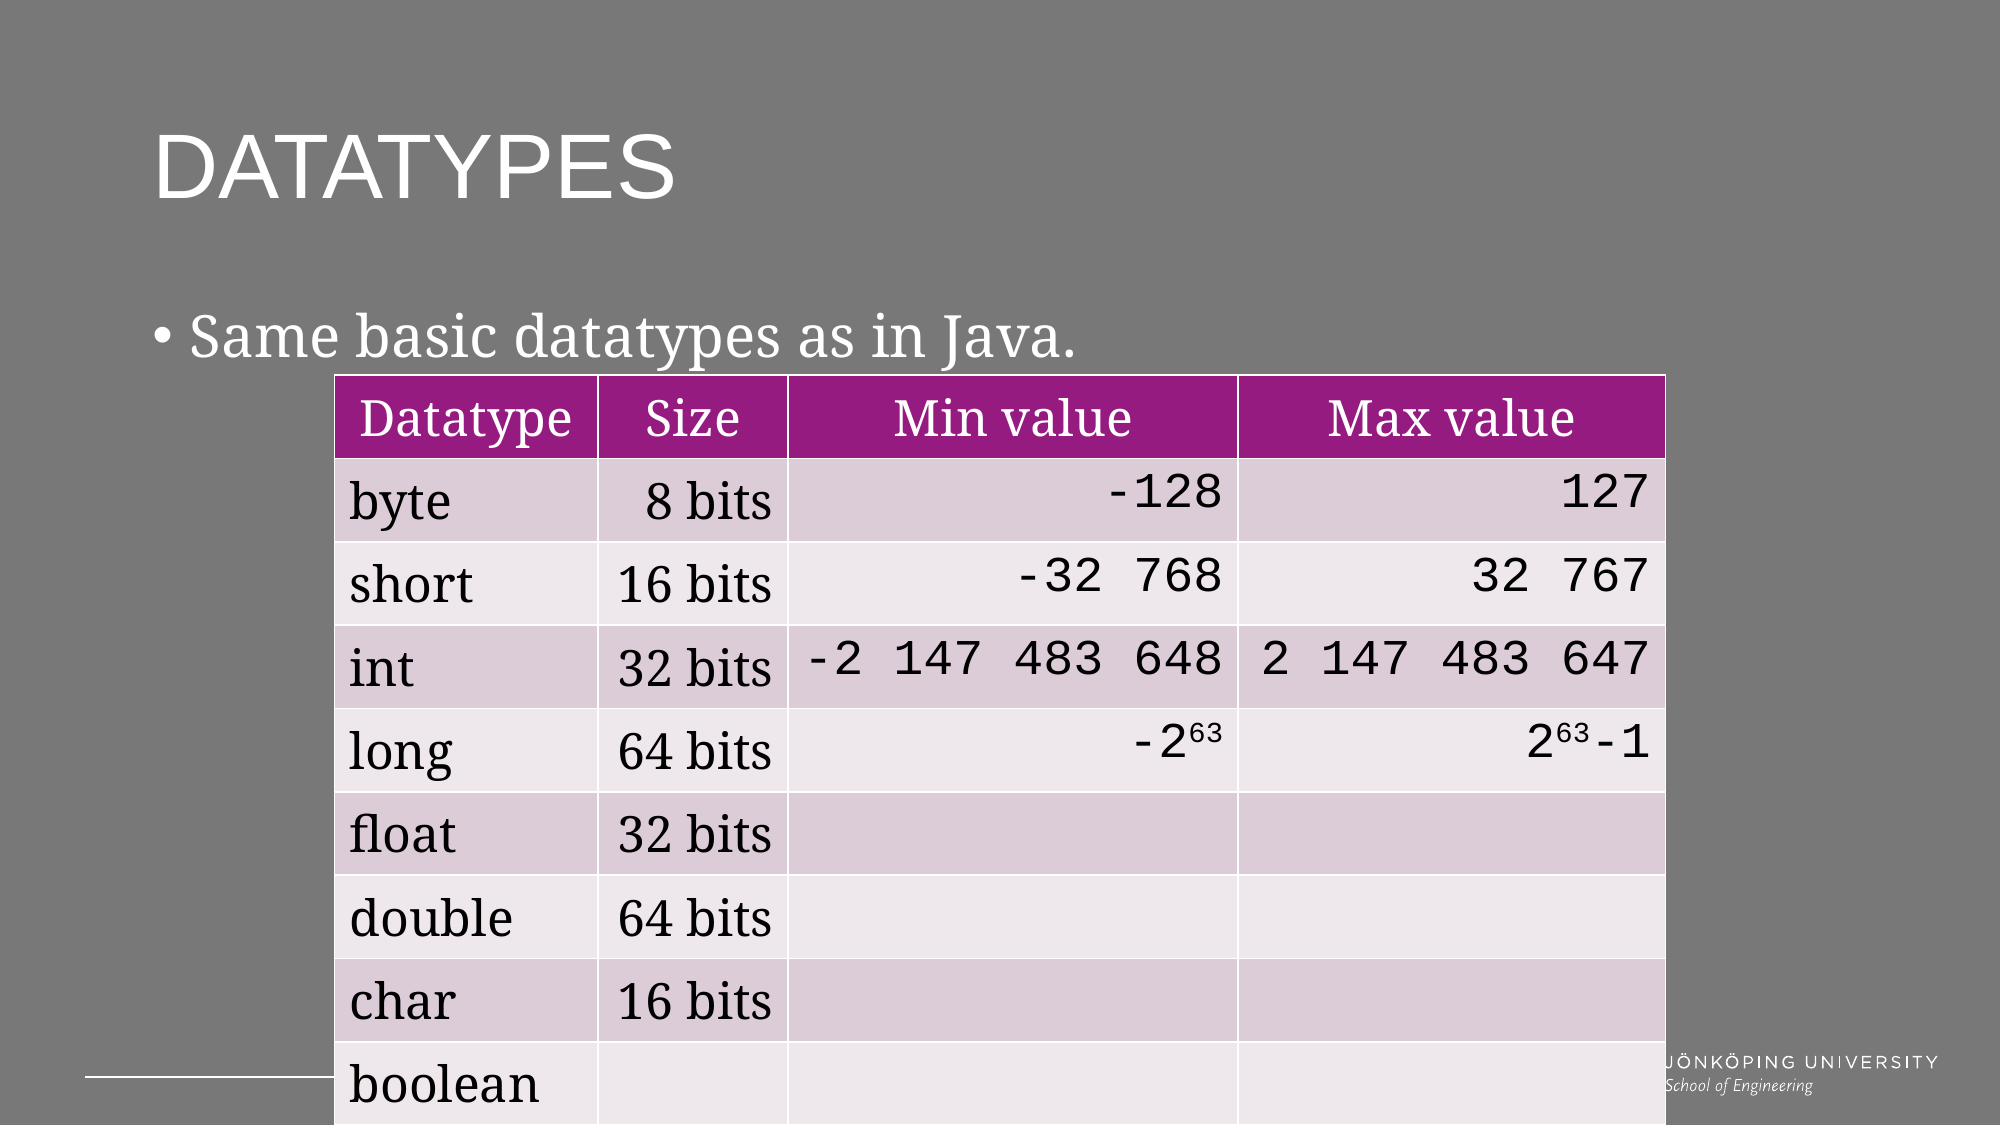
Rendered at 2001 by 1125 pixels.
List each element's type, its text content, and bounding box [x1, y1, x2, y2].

table_cell 32 767 [1239, 543, 1665, 624]
table_cell 16 bits [599, 959, 787, 1041]
table_cell boolean [335, 1043, 597, 1124]
table_cell 8 bits [599, 459, 787, 541]
table_cell long [335, 709, 597, 791]
title Datatypes [137, 59, 1863, 278]
table_cell 64 bits [599, 876, 787, 958]
table_header Max value [1239, 376, 1665, 458]
table_header Min value [789, 376, 1237, 458]
table_cell [1239, 959, 1665, 1041]
table_header Size [599, 376, 787, 458]
table_cell [1239, 793, 1665, 874]
table_cell double [335, 876, 597, 958]
table_cell -263 [789, 709, 1237, 791]
table_cell float [335, 793, 597, 874]
table_cell 32 bits [599, 793, 787, 874]
table_cell [599, 1043, 787, 1124]
table_cell 64 bits [599, 709, 787, 791]
table_cell 127 [1239, 459, 1665, 541]
table_cell [1239, 876, 1665, 958]
table_cell 16 bits [599, 543, 787, 624]
table_cell -2 147 483 648 [789, 626, 1237, 708]
table_cell byte [335, 459, 597, 541]
table_cell [789, 876, 1237, 958]
table_cell 2 147 483 647 [1239, 626, 1665, 708]
table_cell int [335, 626, 597, 708]
table_cell [1239, 1043, 1665, 1124]
table_cell [789, 793, 1237, 874]
table_cell [789, 959, 1237, 1041]
table_cell 32 bits [599, 626, 787, 708]
table_cell char [335, 959, 597, 1041]
table_cell -32 768 [789, 543, 1237, 624]
list Same basic datatypes as in Java. [137, 299, 1863, 1014]
table_cell -128 [789, 459, 1237, 541]
table_header Datatype [335, 376, 597, 458]
table_cell [789, 1043, 1237, 1124]
table_cell short [335, 543, 597, 624]
table_cell 263-1 [1239, 709, 1665, 791]
